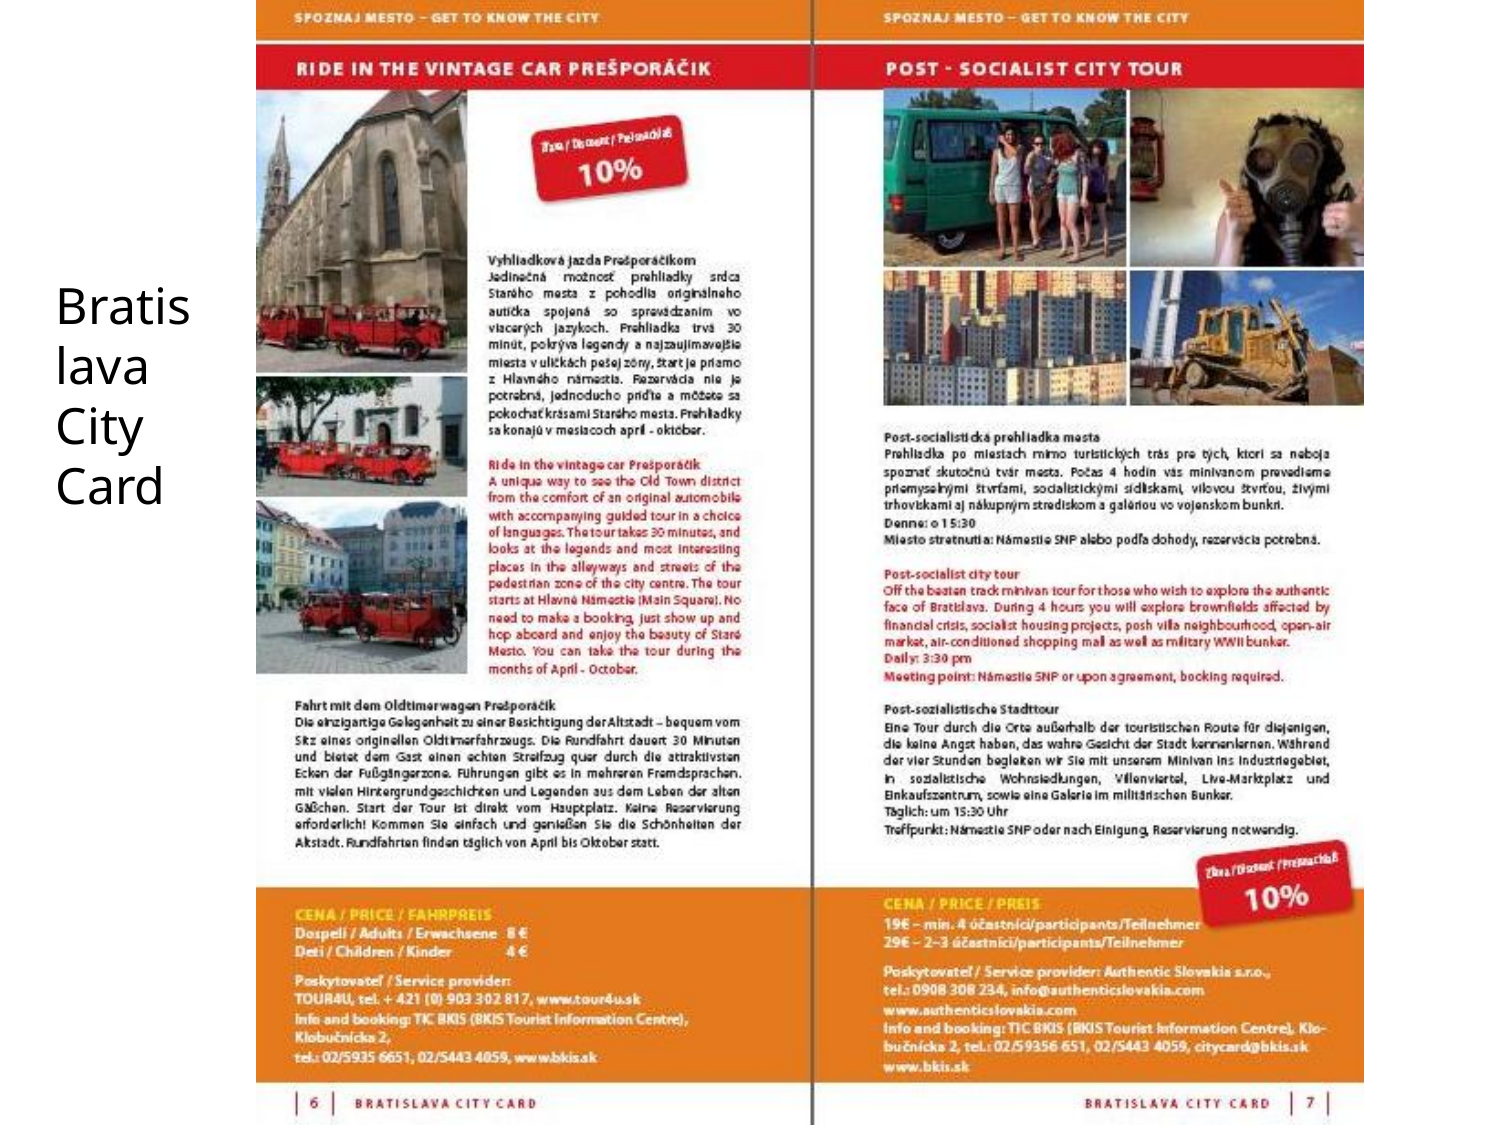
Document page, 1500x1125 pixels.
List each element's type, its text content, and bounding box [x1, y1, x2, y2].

text_box Bratislava City Card [41, 267, 207, 595]
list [256, 0, 1364, 1125]
